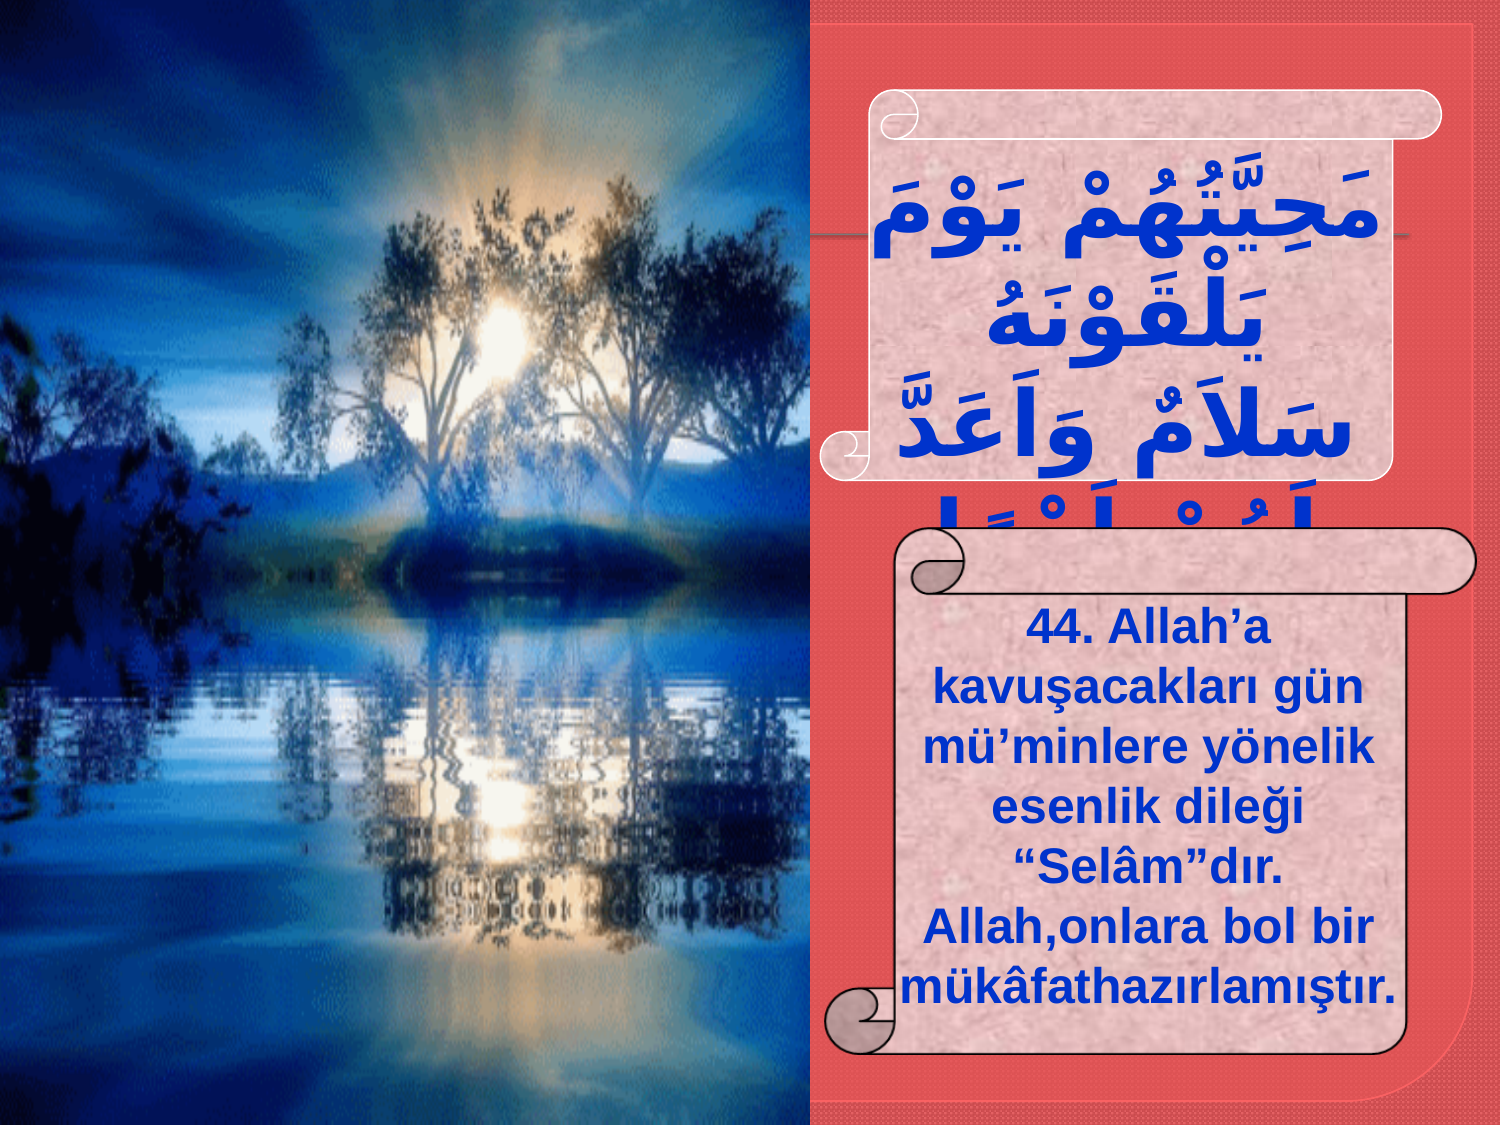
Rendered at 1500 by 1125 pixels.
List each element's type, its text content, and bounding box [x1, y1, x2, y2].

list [0, 0, 811, 1125]
picture [823, 527, 1477, 1055]
text_box مَحِيَّتُهُمْ يَوْمَ يَلْقَوْنَهُ سَلاَمٌ وَاَعَدَّ لَهُمْ اَجْرًا كَرِيمًا (44) [846, 137, 1407, 526]
text_box [869, 90, 1442, 139]
